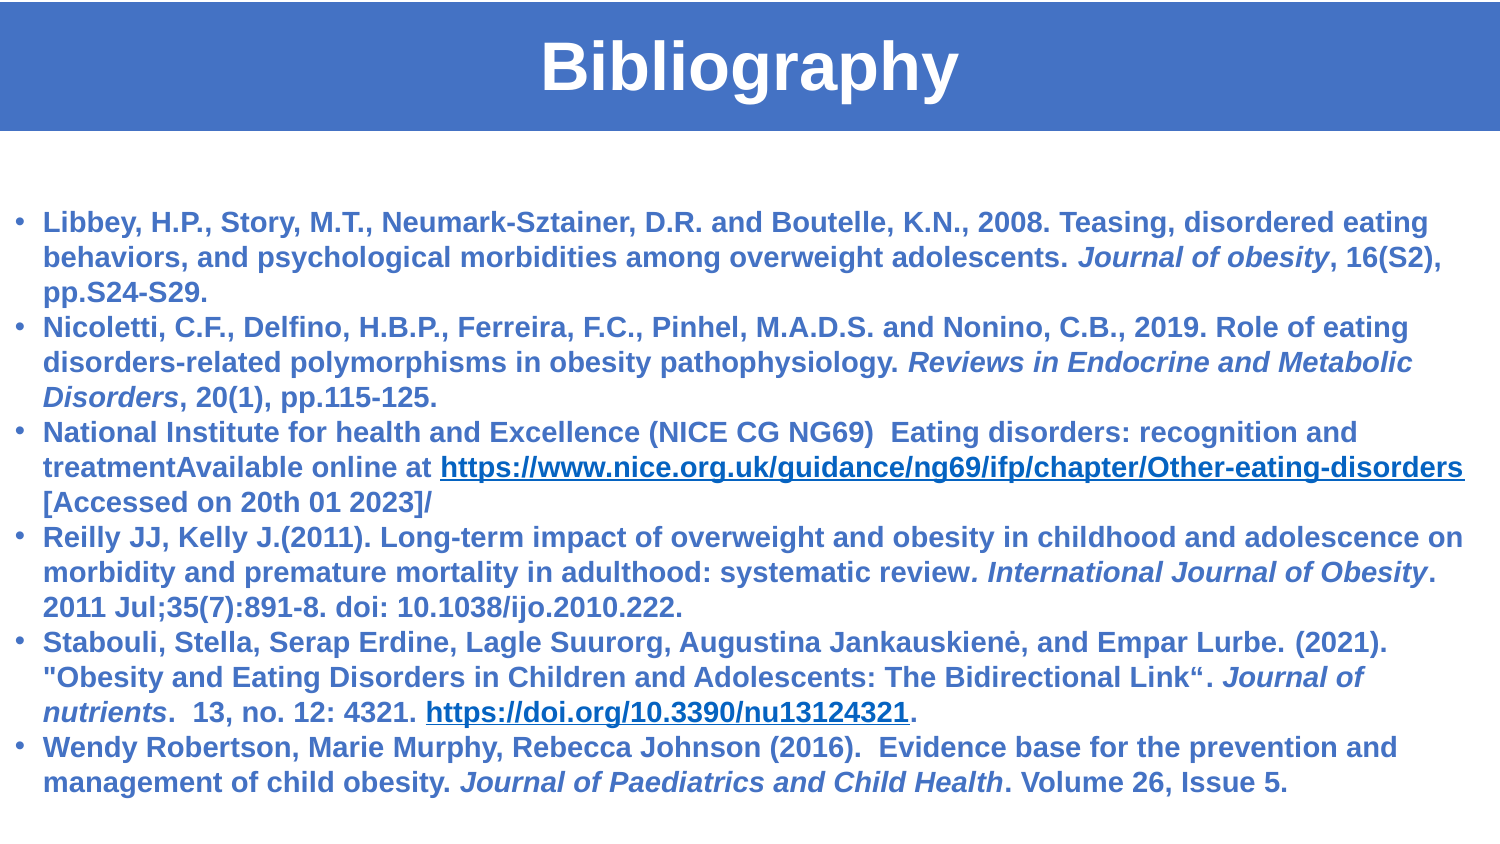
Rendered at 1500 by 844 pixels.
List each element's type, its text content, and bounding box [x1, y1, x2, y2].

text_box Libbey, H.P., Story, M.T., Neumark‐Sztainer, D.R. and Boutelle, K.N., 2008. Teasing, disordered eating behaviors, and psychological morbidities among overweight adolescents. Journal of obesity, 16(S2), pp.S24-S29. Nicoletti, C.F., Delfino, H.B.P., Ferreira, F.C., Pinhel, M.A.D.S. and Nonino, C.B., 2019. Role of eating disorders-related polymorphisms in obesity pathophysiology. Reviews in Endocrine and Metabolic Disorders, 20(1), pp.115-125. National Institute for health and Excellence (NICE CG NG69) Eating disorders: recognition and treatmentAvailable online at https://www.nice.org.uk/guidance/ng69/ifp/chapter/Other-eating-disorders [Accessed on 20th 01 2023]/ Reilly JJ, Kelly J.(2011). Long-term impact of overweight and obesity in childhood and adolescence on morbidity and premature mortality in adulthood: systematic review. International Journal of Obesity. 2011 Jul;35(7):891-8. doi: 10.1038/ijo.2010.222. Stabouli, Stella, Serap Erdine, Lagle Suurorg, Augustina Jankauskienė, and Empar Lurbe. (2021). "Obesity and Eating Disorders in Children and Adolescents: The Bidirectional Link“. Journal of nutrients. 13, no. 12: 4321. https://doi.org/10.3390/nu13124321. Wendy Robertson, Marie Murphy, Rebecca Johnson (2016). Evidence base for the prevention and management of child obesity. Journal of Paediatrics and Child Health. Volume 26, Issue 5. [0, 131, 1500, 844]
title Bibliography [0, 2, 1500, 131]
